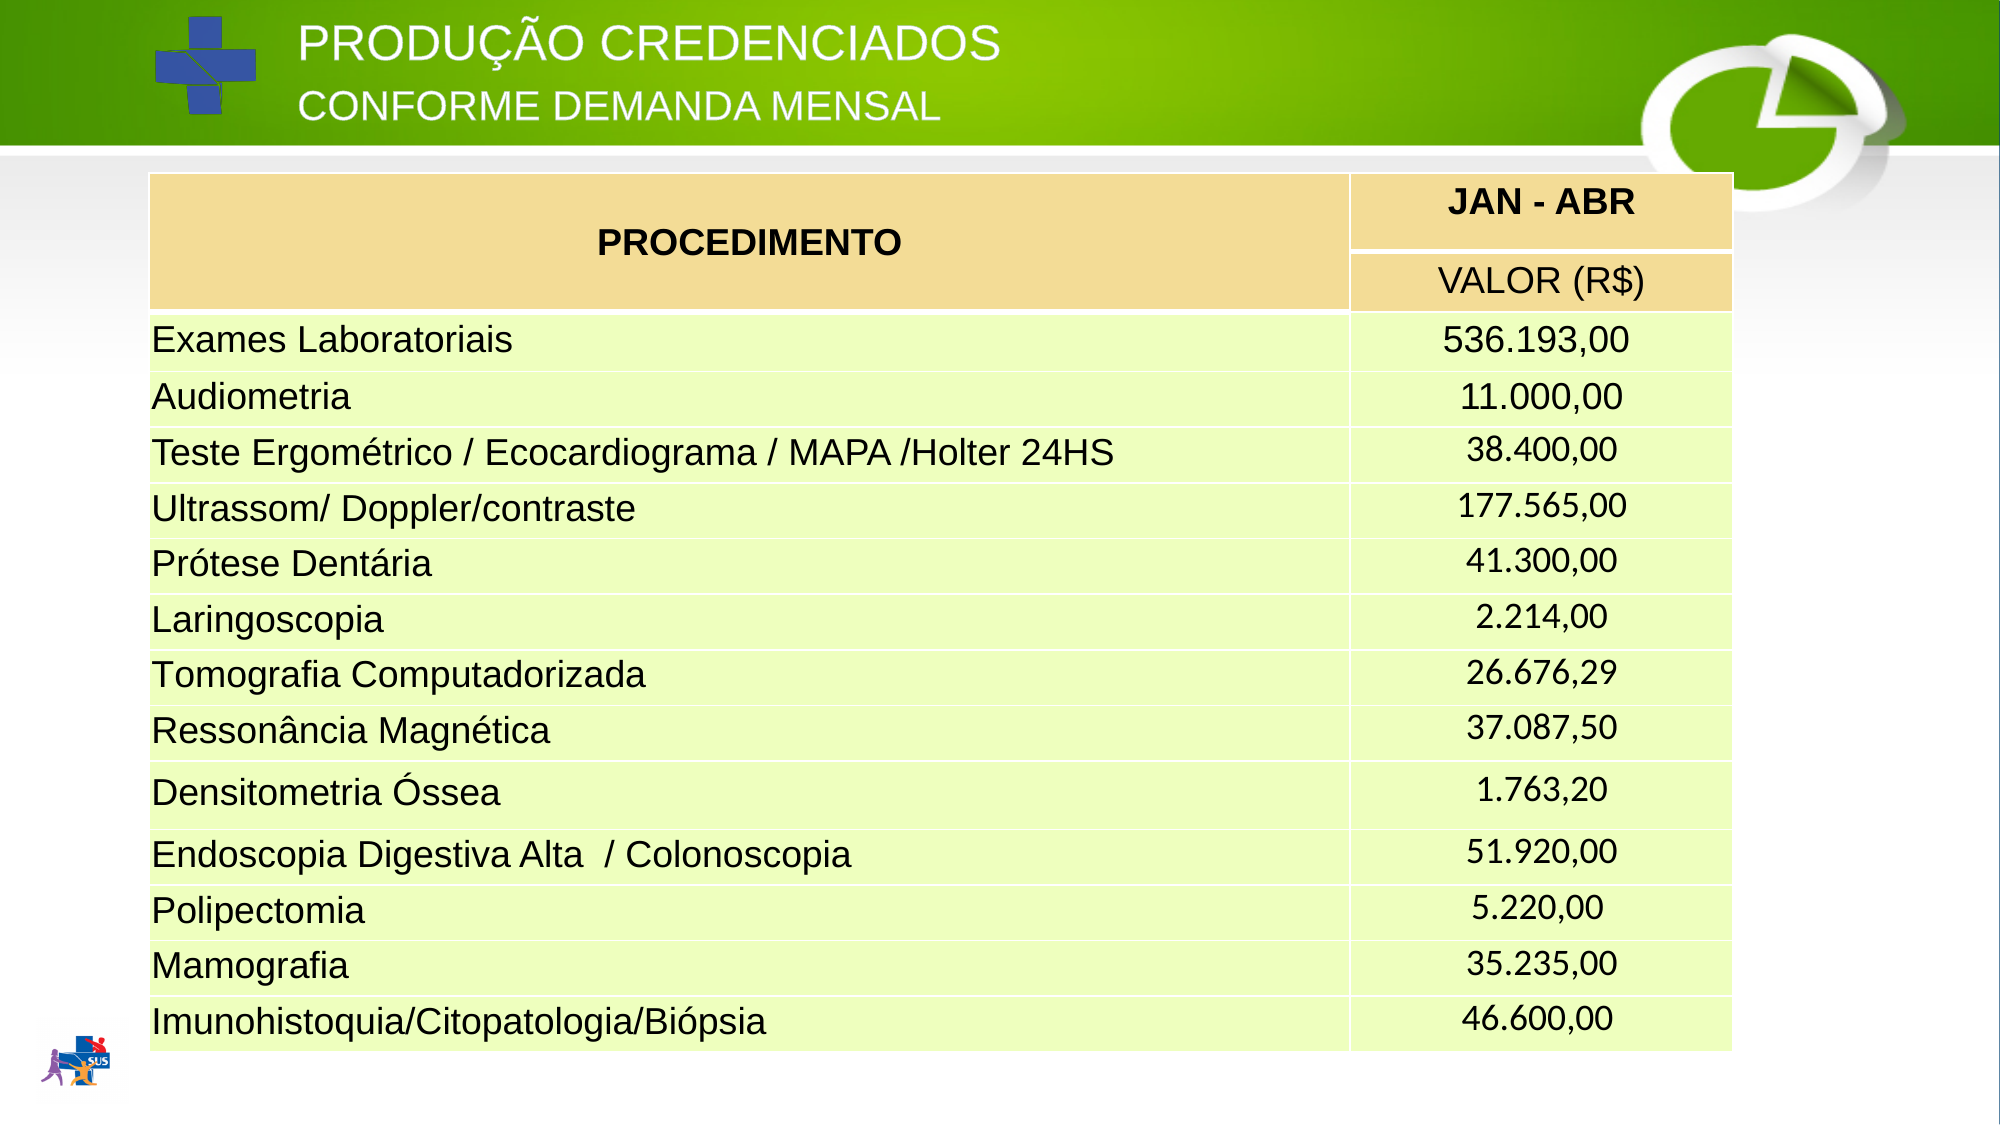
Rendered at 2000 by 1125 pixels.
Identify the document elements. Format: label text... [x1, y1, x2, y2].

table_cell Laringoscopia [150, 595, 1349, 649]
table_cell Tomografia Computadorizada [150, 651, 1349, 705]
table_cell 26.676,29 [1351, 651, 1732, 705]
table_cell Imunohistoquia/Citopatologia/Biópsia [150, 997, 1349, 1051]
table_header JAN - ABR [1351, 174, 1732, 249]
table_cell 1.763,20 [1351, 762, 1732, 829]
table_cell Ressonância Magnética [150, 706, 1349, 760]
table_cell Densitometria Óssea [150, 762, 1349, 829]
table_cell 46.600,00 [1351, 997, 1732, 1051]
table_cell Prótese Dentária [150, 539, 1349, 593]
table_cell Exames Laboratoriais [150, 315, 1349, 371]
table_cell Teste Ergométrico / Ecocardiograma / MAPA /Holter 24HS [150, 428, 1349, 482]
title PRODUÇÃO CREDENCIADOS CONFORME DEMANDA MENSAL [282, 0, 1858, 141]
table_cell 38.400,00 [1351, 428, 1732, 482]
table_cell VALOR (R$) [1351, 254, 1732, 311]
picture [0, 0, 2000, 1125]
table_cell 37.087,50 [1351, 706, 1732, 760]
table_cell 35.235,00 [1351, 941, 1732, 995]
table_cell 11.000,00 [1351, 372, 1732, 426]
table_cell Ultrassom/ Doppler/contraste [150, 484, 1349, 538]
table_cell 177.565,00 [1351, 484, 1732, 538]
table_cell Audiometria [150, 372, 1349, 426]
table_cell Endoscopia Digestiva Alta / Colonoscopia [150, 830, 1349, 884]
table_cell 2.214,00 [1351, 595, 1732, 649]
table_cell 536.193,00 [1351, 313, 1732, 371]
table_cell Polipectomia [150, 886, 1349, 940]
table_cell Mamografia [150, 941, 1349, 995]
table_cell 51.920,00 [1351, 830, 1732, 884]
table_header PROCEDIMENTO [150, 174, 1349, 309]
table_cell 5.220,00 [1351, 886, 1732, 940]
table_cell 41.300,00 [1351, 539, 1732, 593]
